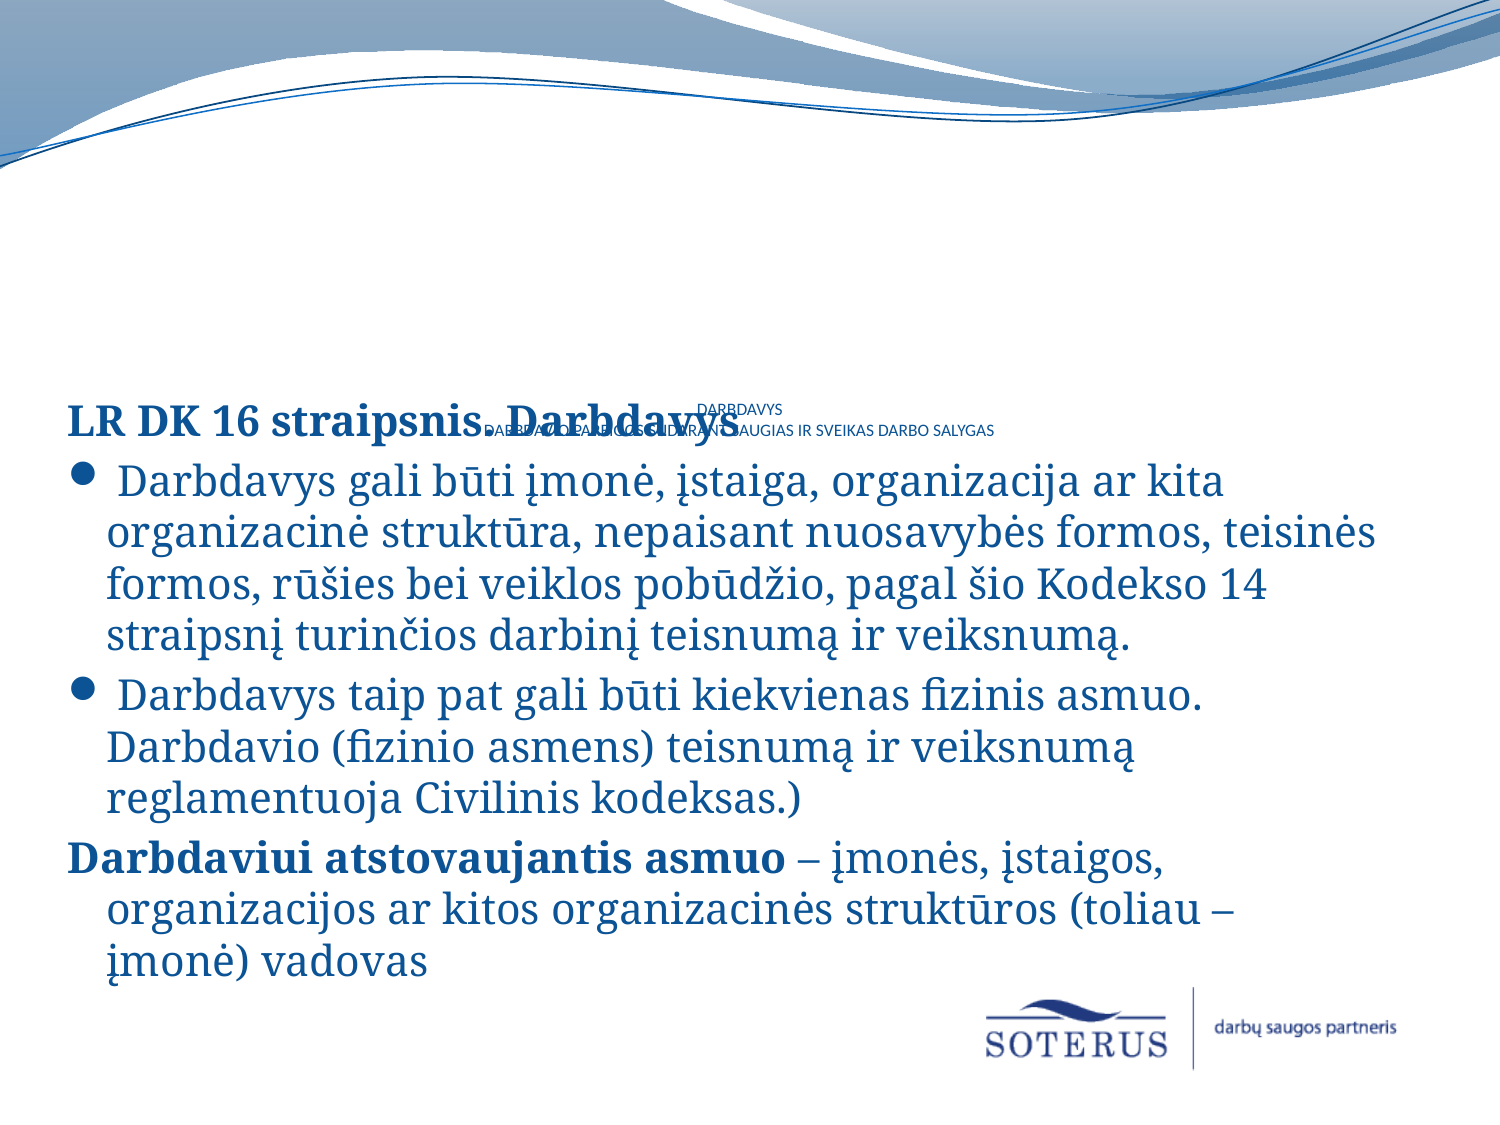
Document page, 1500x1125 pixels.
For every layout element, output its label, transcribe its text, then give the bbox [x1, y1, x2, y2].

list LR DK 16 straipsnis. Darbdavys Darbdavys gali būti įmonė, įstaiga, organizacija ar kita organizacinė struktūra, nepaisant nuosavybės formos, teisinės formos, rūšies bei veiklos pobūdžio, pagal šio Kodekso 14 straipsnį turinčios darbinį teisnumą ir veiksnumą. Darbdavys taip pat gali būti kiekvienas fizinis asmuo. Darbdavio (fizinio asmens) teisnumą ir veiksnumą reglamentuoja Civilinis kodeksas.) Darbdaviui atstovaujantis asmuo – įmonės, įstaigos, organizacijos ar kitos organizacinės struktūros (toliau – įmonė) vadovas [53, 326, 1404, 1047]
title DARBDAVYS DARBDAVIO PAREIGOS SUDARANT SAUGIAS IR SVEIKAS DARBO SALYGAS [64, 278, 1415, 467]
picture [985, 987, 1398, 1071]
